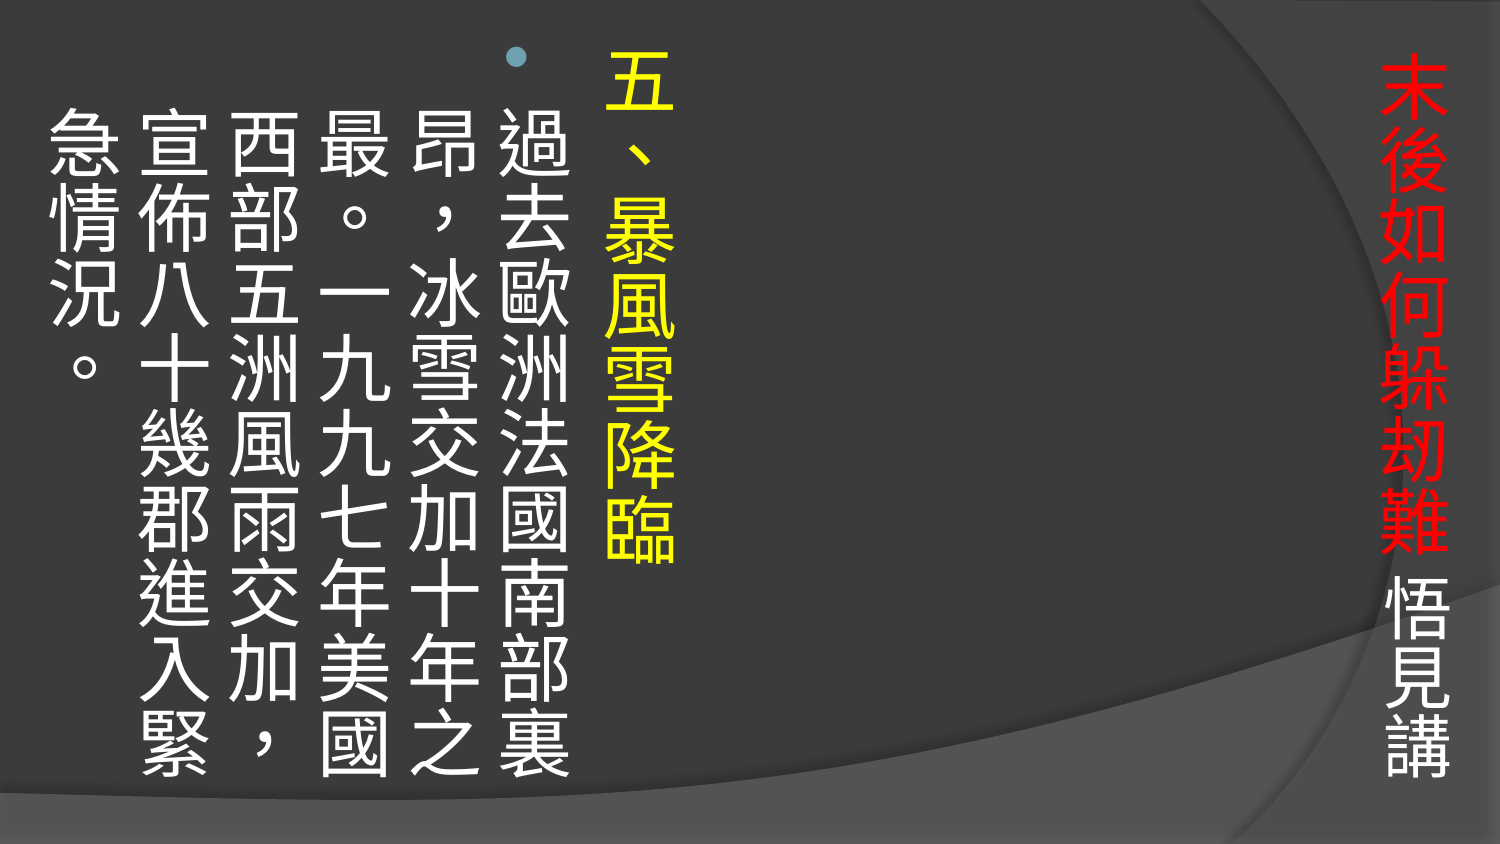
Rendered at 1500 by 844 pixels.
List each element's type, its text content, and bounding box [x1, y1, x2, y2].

title 末後如何躲刼難 悟見講 [1352, 20, 1473, 812]
list 五、暴風雪降臨 過去歐洲法國南部裏昂，冰雪交加十年之最。一九九七年美國西部五洲風雨交加，宣佈八十幾郡進入緊急情況。 [29, 21, 1353, 825]
